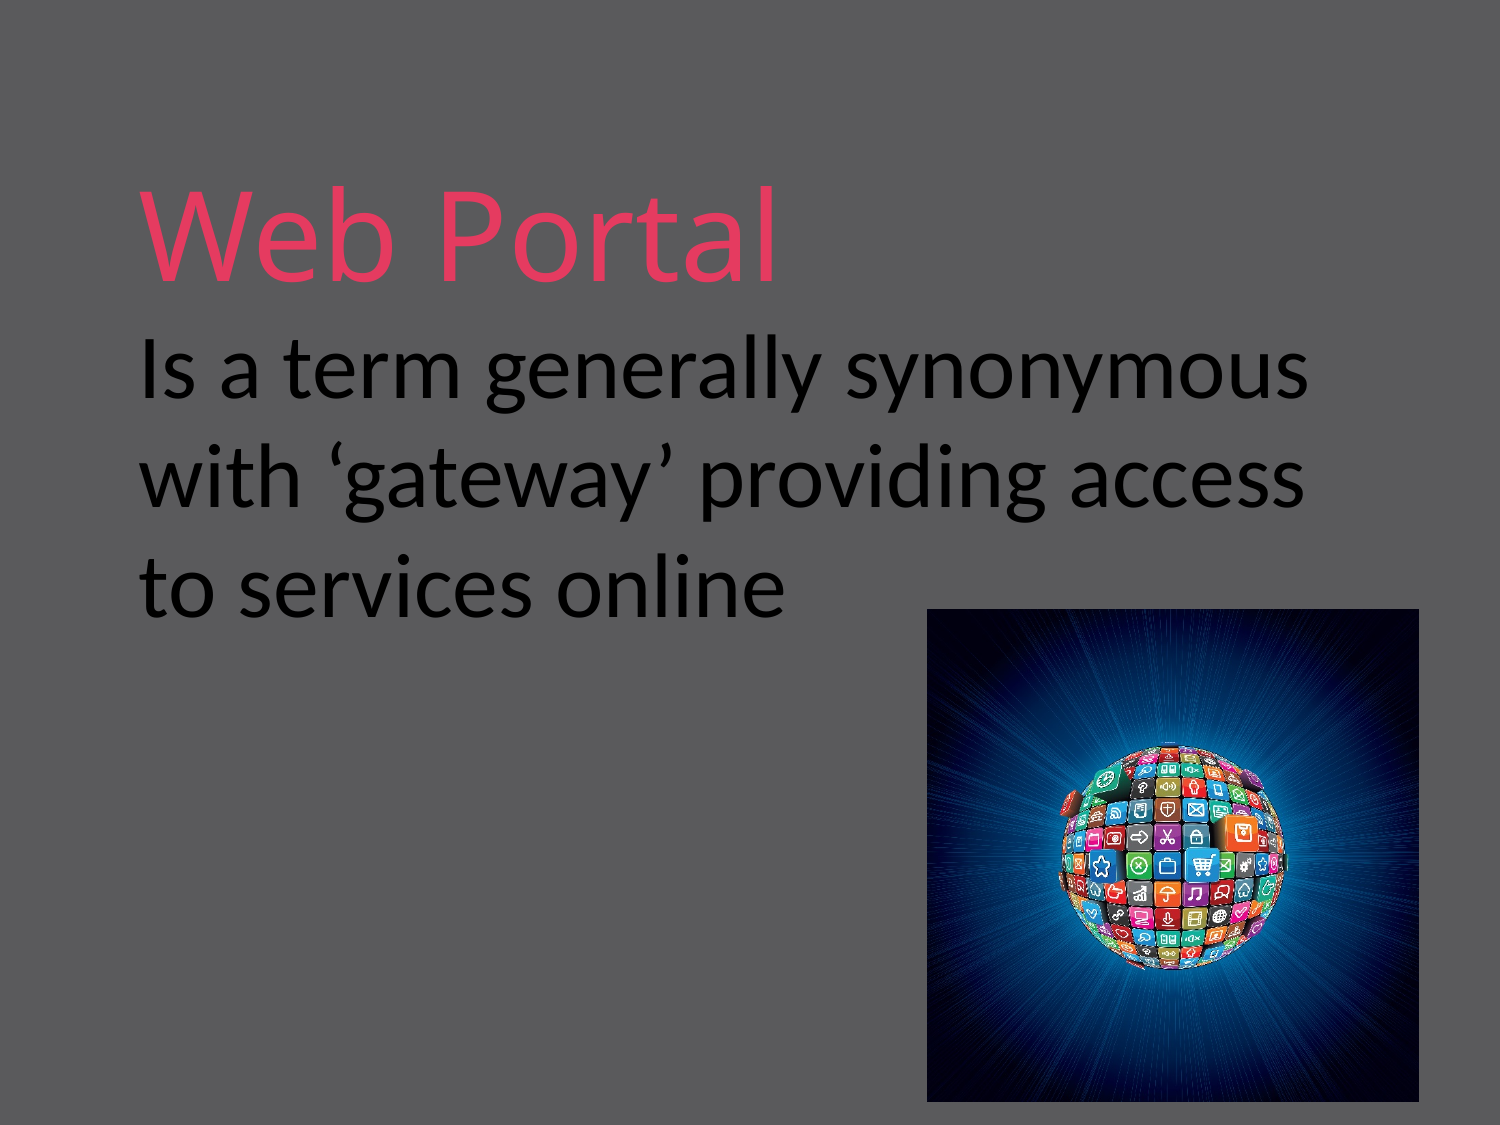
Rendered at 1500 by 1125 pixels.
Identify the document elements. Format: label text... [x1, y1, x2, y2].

text_box Web Portal Is a term generally synonymous with ‘gateway’ providing access to services online [123, 148, 1412, 644]
picture [926, 609, 1420, 1102]
